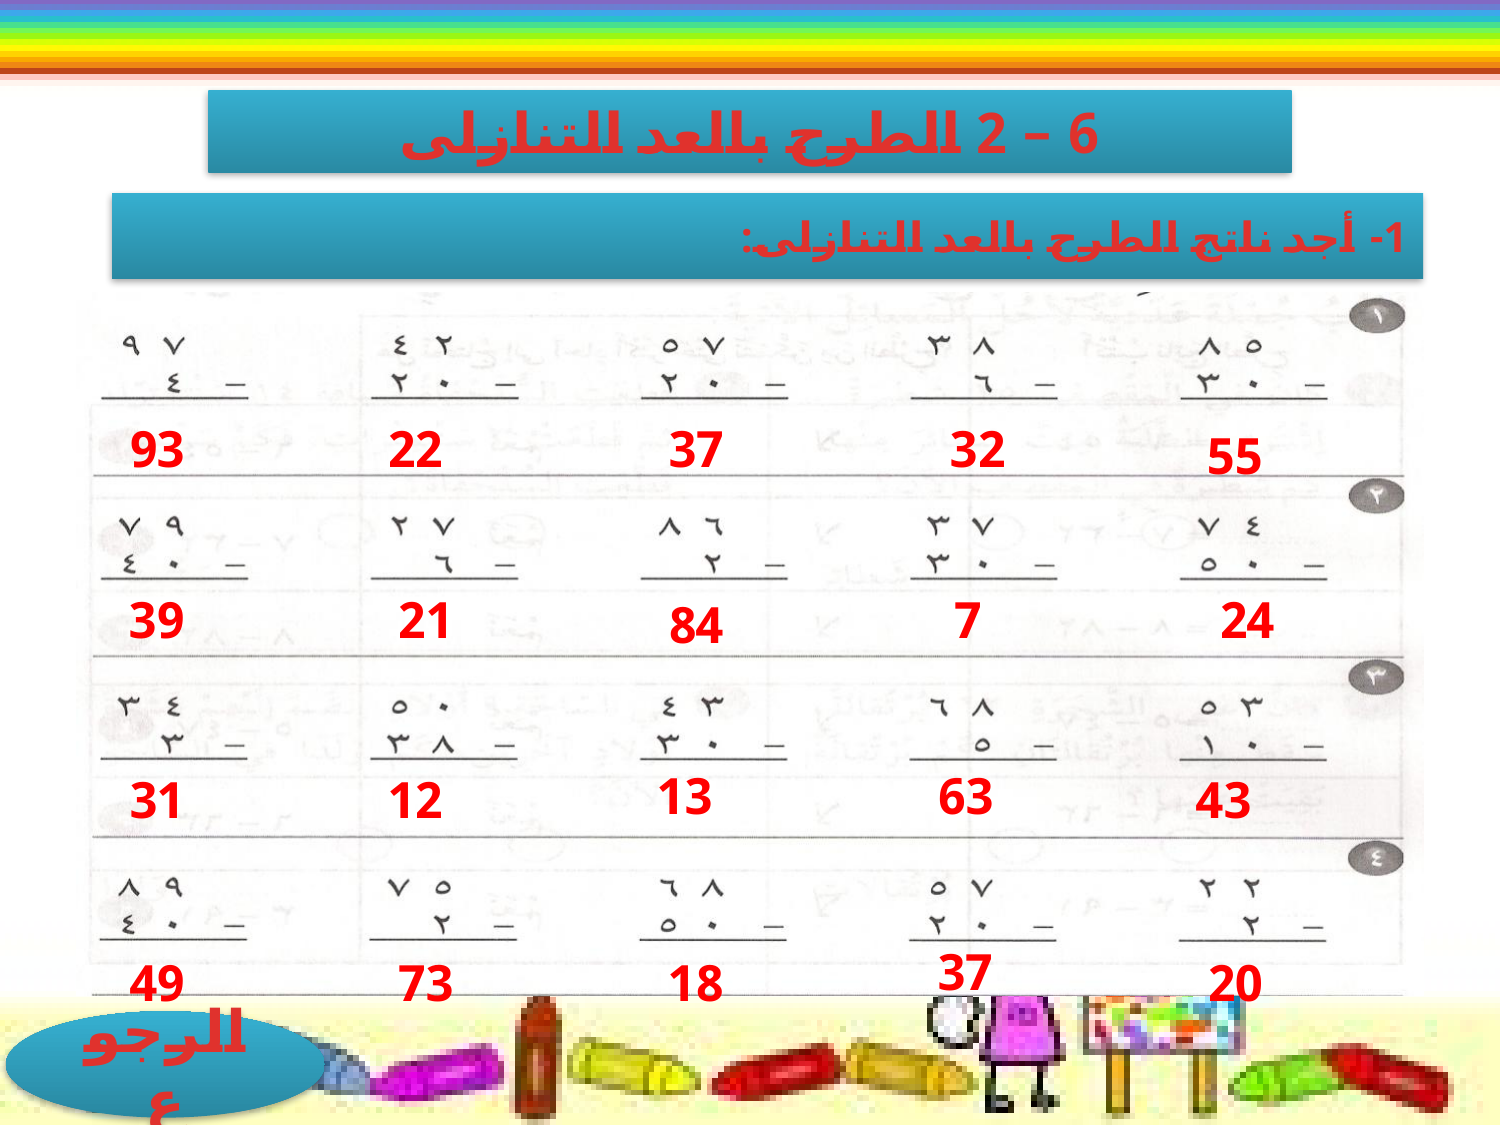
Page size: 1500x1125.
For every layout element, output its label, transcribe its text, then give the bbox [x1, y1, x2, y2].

picture [0, 0, 1500, 1125]
text_box 1- أجد ناتج الطرح بالعد التنازلى: [112, 193, 1424, 279]
subtitle 6 – 2 الطرح بالعد التنازلى [208, 90, 1292, 173]
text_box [92, 409, 1291, 1020]
text_box الرجوع [5, 1018, 325, 1118]
